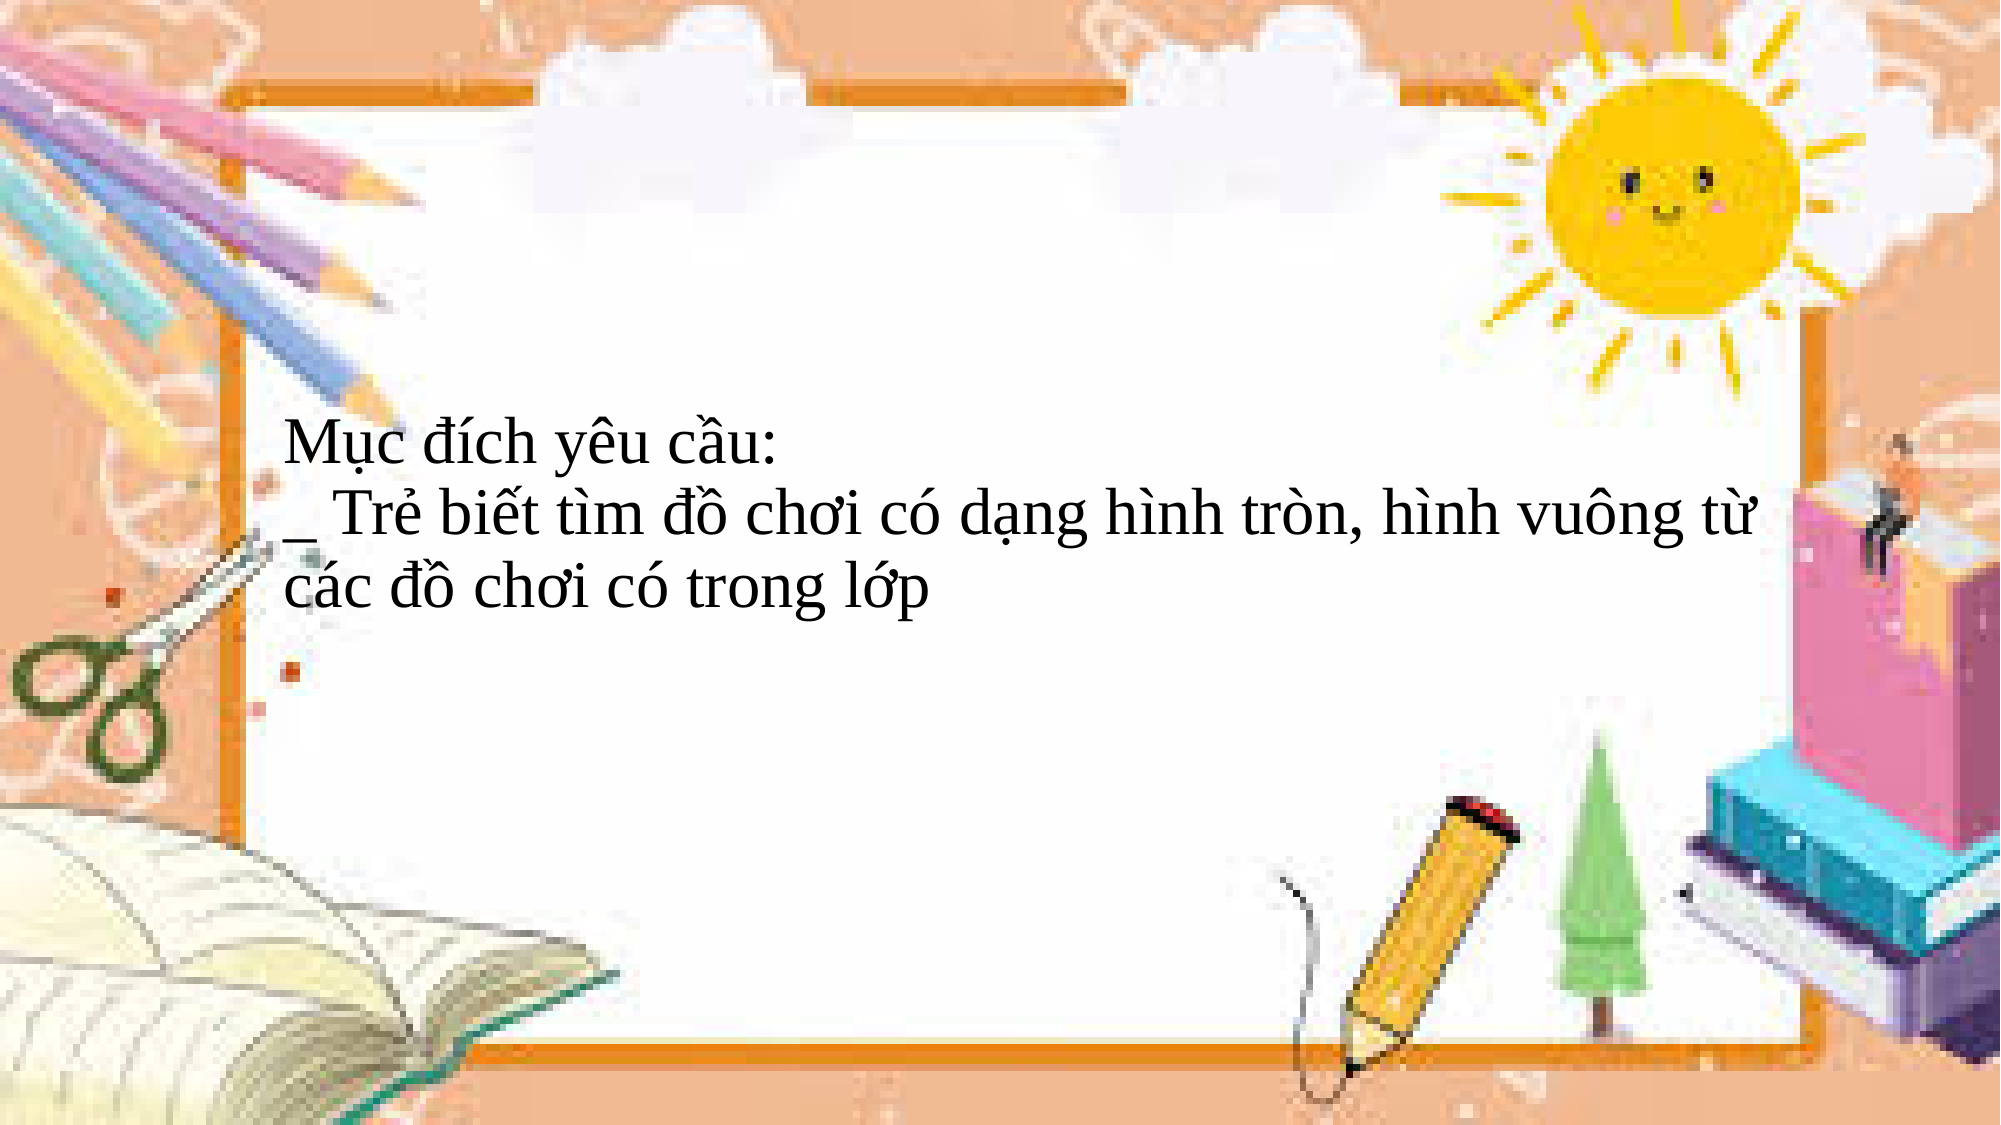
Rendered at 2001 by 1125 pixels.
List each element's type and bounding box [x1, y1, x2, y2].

list [0, 0, 2000, 1125]
